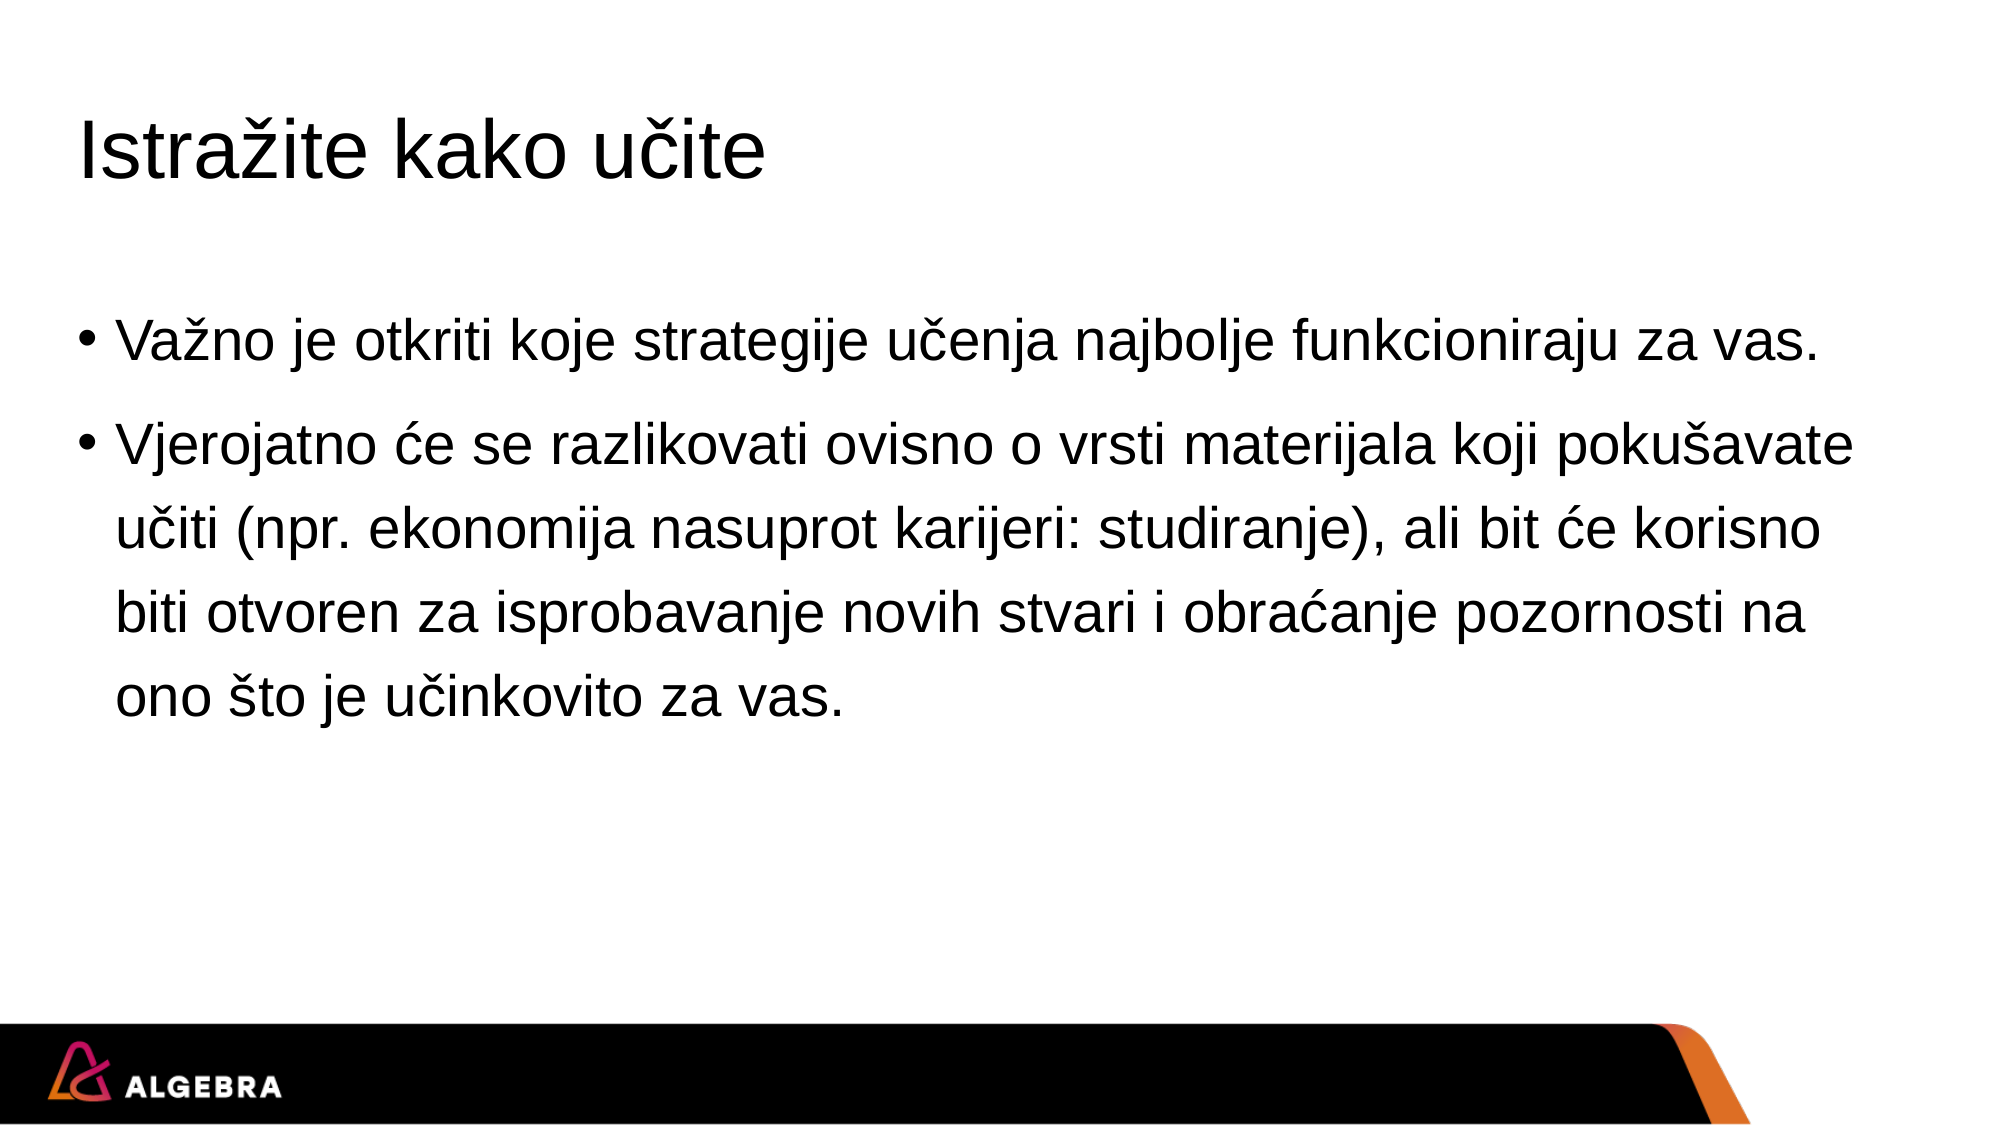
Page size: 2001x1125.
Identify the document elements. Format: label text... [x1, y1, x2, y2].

list Važno je otkriti koje strategije učenja najbolje funkcioniraju za vas. Vjerojatno će se razlikovati ovisno o vrsti materijala koji pokušavate učiti (npr. ekonomija nasuprot karijeri: studiranje), ali bit će korisno biti otvoren za isprobavanje novih stvari i obraćanje pozornosti na ono što je učinkovito za vas. [63, 280, 1910, 1014]
title Istražite kako učite [63, 59, 1910, 243]
picture [0, 1023, 1958, 1125]
